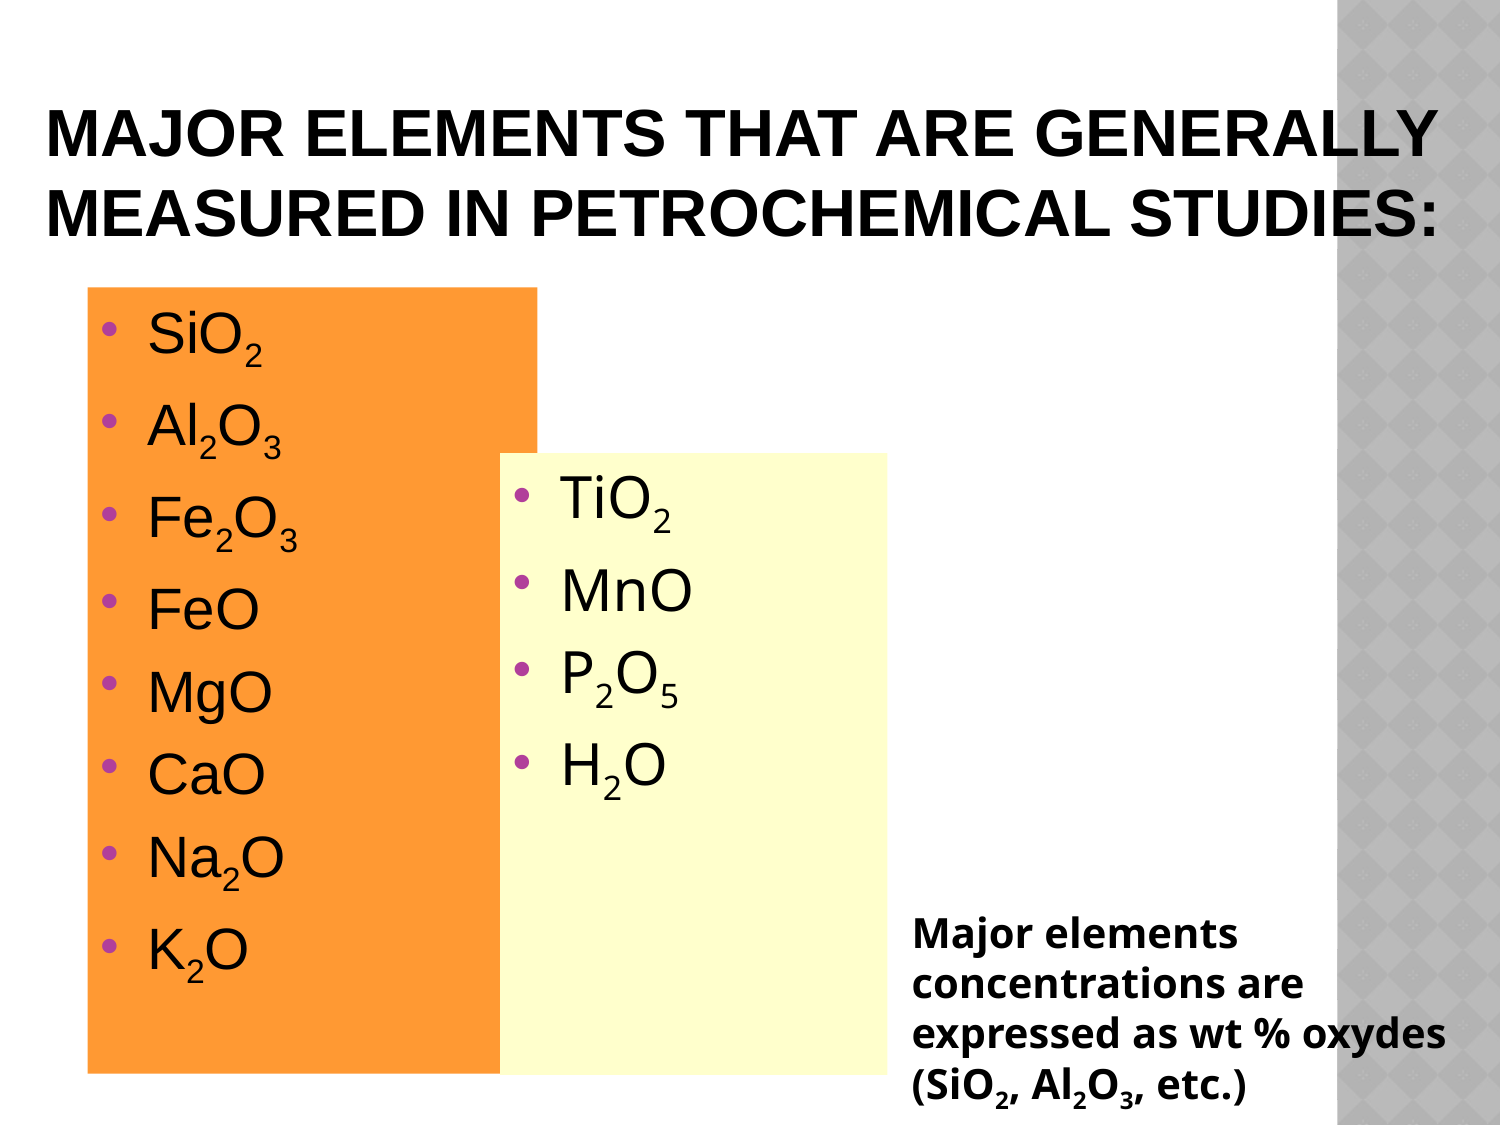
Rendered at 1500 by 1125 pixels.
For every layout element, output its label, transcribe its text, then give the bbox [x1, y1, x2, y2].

text_box Major elements concentrations are expressed as wt % oxydes (SiO2, Al2O3, etc.) [896, 899, 1488, 1122]
list SiO2 Al2O3 Fe2O3 FeO MgO CaO Na2O K2O [87, 287, 538, 1074]
list TiO2 MnO P2O5 H2O [500, 453, 888, 1075]
title Major elements that are generally measured in petrochemical studies: [37, 12, 1475, 250]
